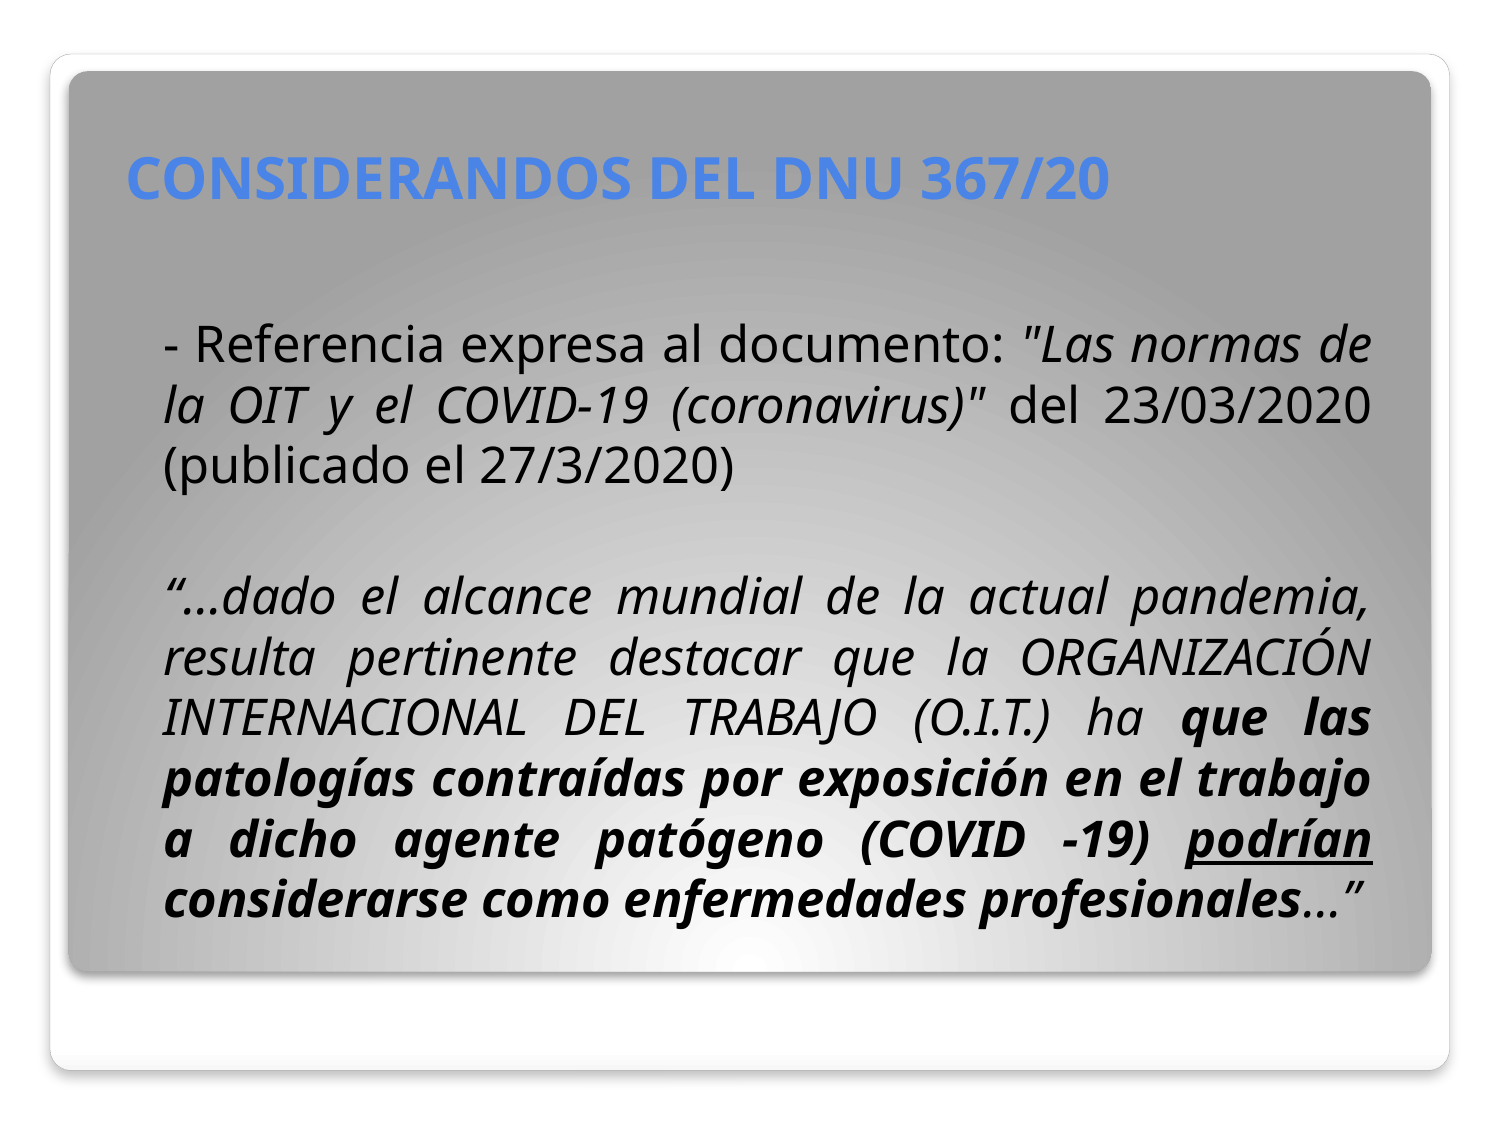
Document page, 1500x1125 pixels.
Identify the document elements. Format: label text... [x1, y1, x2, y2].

title CONSIDERANDOS DEL DNU 367/20 [64, 31, 1415, 219]
list - Referencia expresa al documento: "Las normas de la OIT y el COVID-19 (coronavirus)" del 23/03/2020 (publicado el 27/3/2020) “…dado el alcance mundial de la actual pandemia, resulta pertinente destacar que la ORGANIZACIÓN INTERNACIONAL DEL TRABAJO (O.I.T.) ha que las patologías contraídas por exposición en el trabajo a dicho agente patógeno (COVID -19) podrían considerarse como enfermedades profesionales…” [88, 231, 1388, 968]
